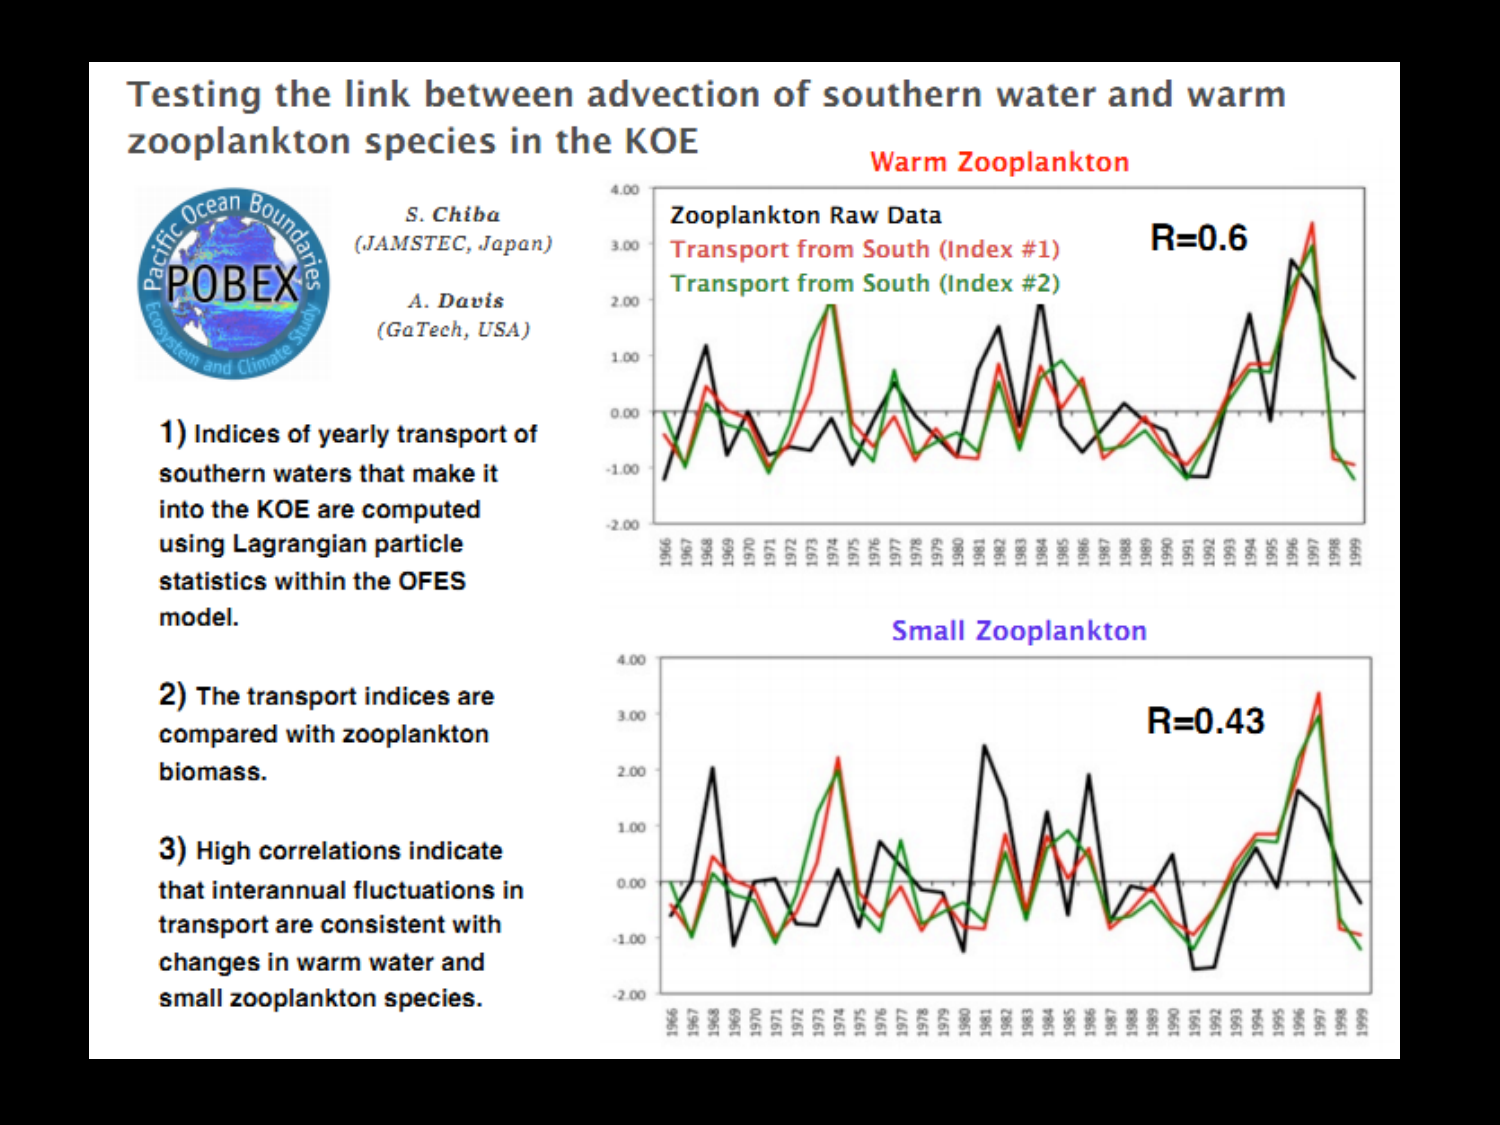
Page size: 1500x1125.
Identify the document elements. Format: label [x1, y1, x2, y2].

picture [89, 62, 1401, 1059]
